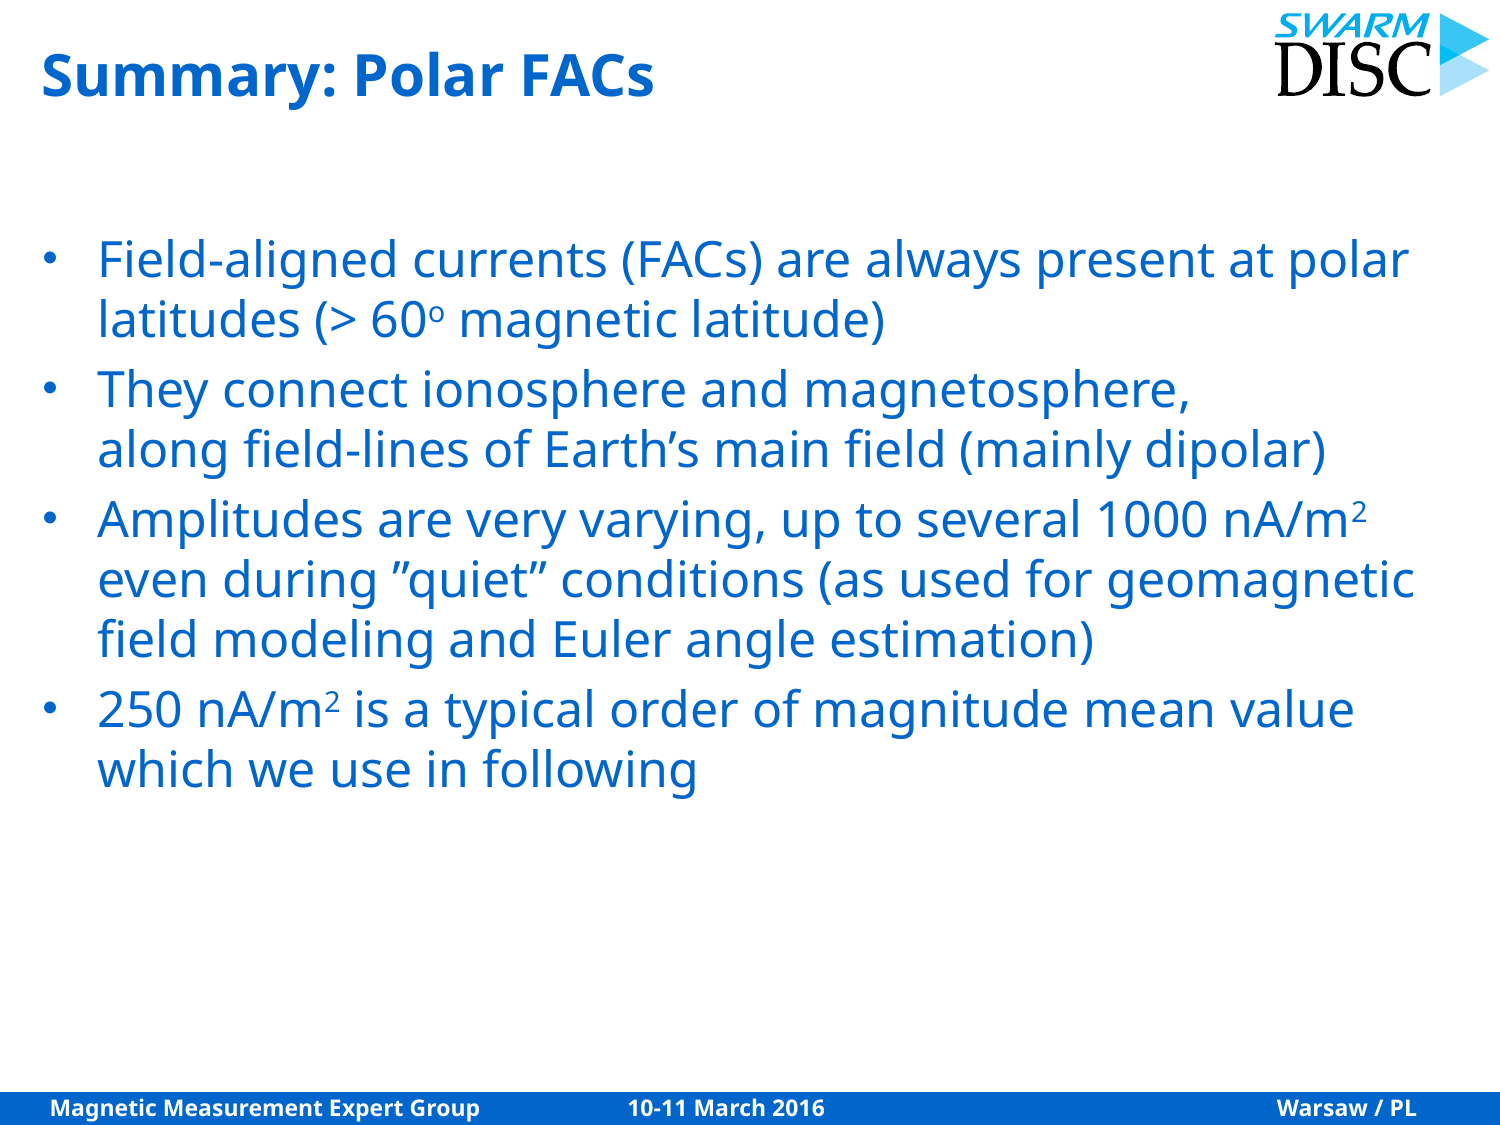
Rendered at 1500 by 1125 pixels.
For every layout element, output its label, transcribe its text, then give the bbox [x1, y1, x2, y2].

title Summary: Polar FACs [40, 30, 1460, 146]
list Field-aligned currents (FACs) are always present at polar latitudes (> 60o magnetic latitude) They connect ionosphere and magnetosphere, along field-lines of Earth’s main field (mainly dipolar) Amplitudes are very varying, up to several 1000 nA/m2 even during ”quiet” conditions (as used for geomagnetic field modeling and Euler angle estimation) 250 nA/m2 is a typical order of magnitude mean value which we use in following [40, 219, 1460, 918]
